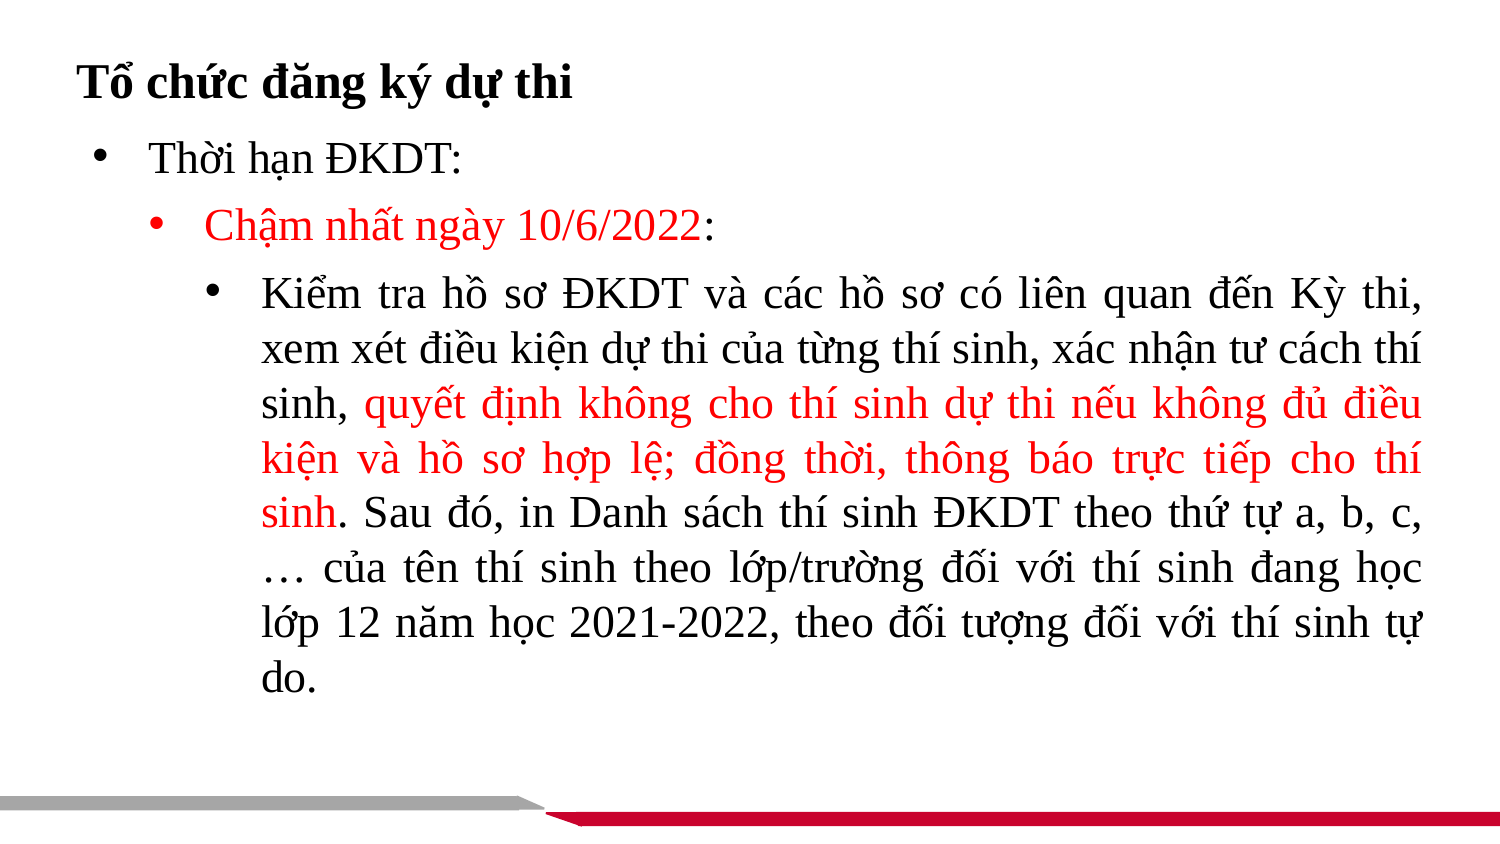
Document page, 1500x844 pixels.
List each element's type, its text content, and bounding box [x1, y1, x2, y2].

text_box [545, 812, 1500, 826]
text_box Thời hạn ĐKDT: Chậm nhất ngày 10/6/2022: Kiểm tra hồ sơ ĐKDT và các hồ sơ có liên quan đến Kỳ thi, xem xét điều kiện dự thi của từng thí sinh, xác nhận tư cách thí sinh, quyết định không cho thí sinh dự thi nếu không đủ điều kiện và hồ sơ hợp lệ; đồng thời, thông báo trực tiếp cho thí sinh. Sau đó, in Danh sách thí sinh ĐKDT theo thứ tự a, b, c,… của tên thí sinh theo lớp/trường đối với thí sinh đang học lớp 12 năm học 2021-2022, theo đối tượng đối với thí sinh tự do. [77, 119, 1439, 710]
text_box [0, 797, 545, 810]
text_box Tổ chức đăng ký dự thi [61, 35, 1412, 122]
text_box [77, 121, 1444, 785]
